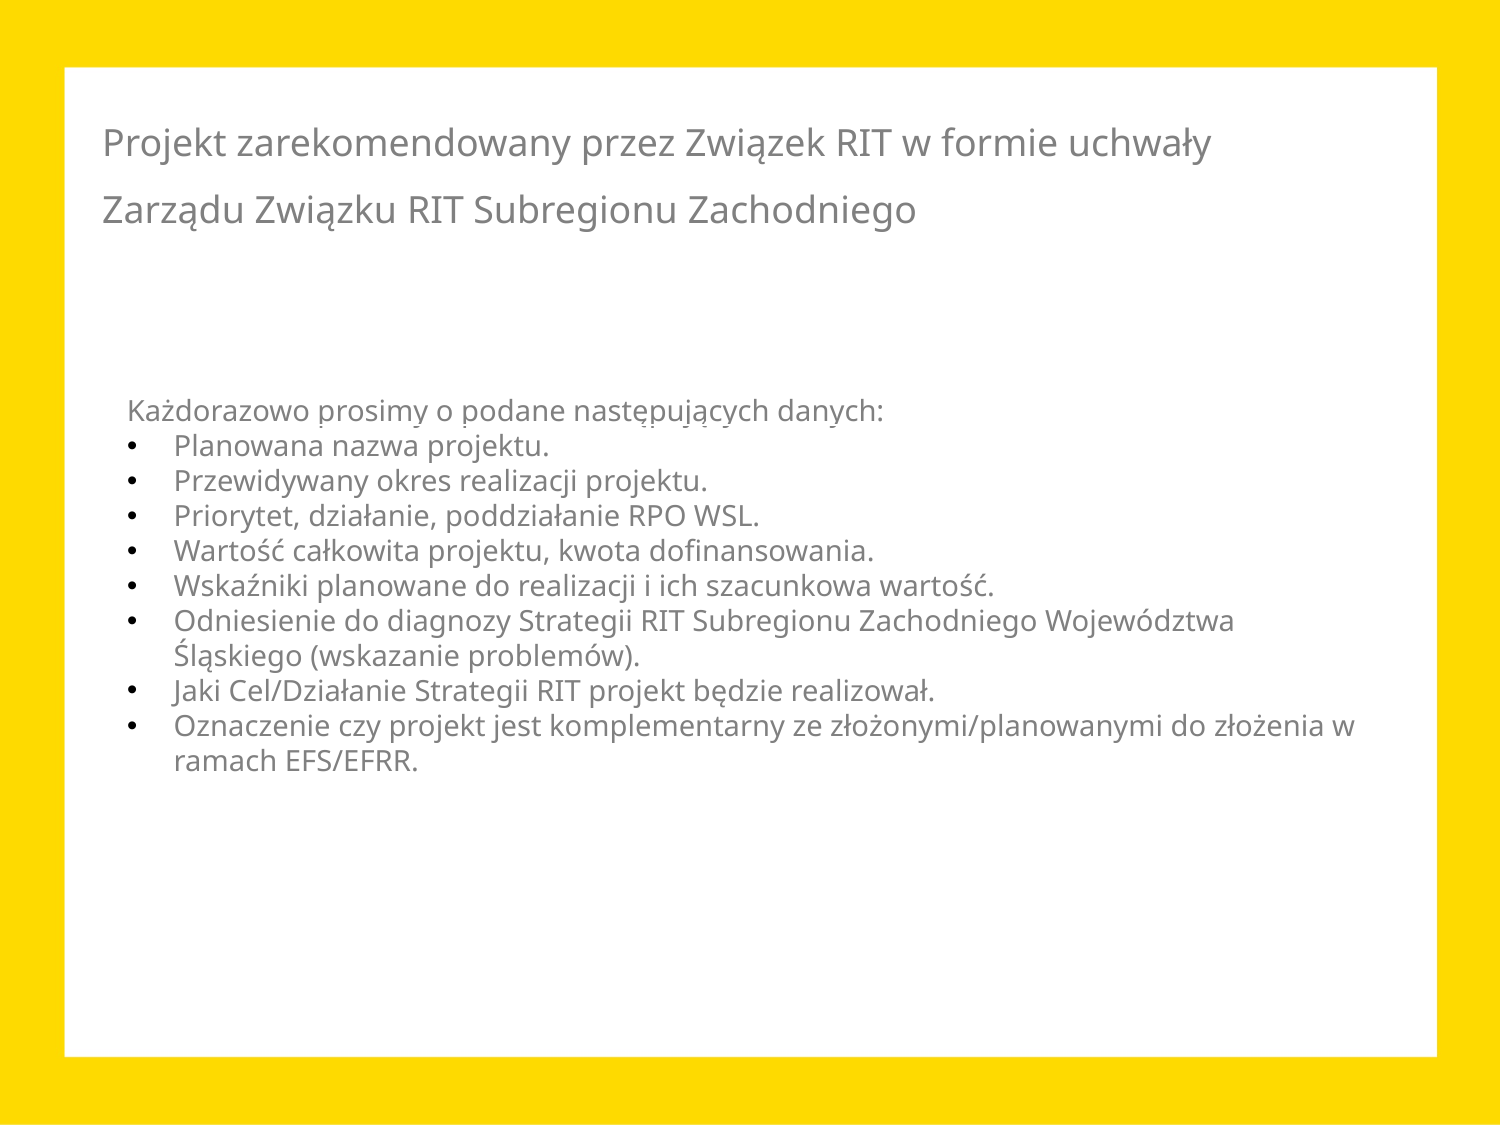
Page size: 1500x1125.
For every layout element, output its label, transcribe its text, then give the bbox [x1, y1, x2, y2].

text_box Projekt zarekomendowany przez Związek RIT w formie uchwały Zarządu Związku RIT Subregionu Zachodniego [87, 89, 1269, 217]
picture [0, 0, 1500, 1125]
text_box Każdorazowo prosimy o podane następujących danych: Planowana nazwa projektu. Przewidywany okres realizacji projektu. Priorytet, działanie, poddziałanie RPO WSL. Wartość całkowita projektu, kwota dofinansowania. Wskaźniki planowane do realizacji i ich szacunkowa wartość. Odniesienie do diagnozy Strategii RIT Subregionu Zachodniego Województwa Śląskiego (wskazanie problemów). Jaki Cel/Działanie Strategii RIT projekt będzie realizował. Oznaczenie czy projekt jest komplementarny ze złożonymi/planowanymi do złożenia w ramach EFS/EFRR. [112, 385, 1379, 840]
